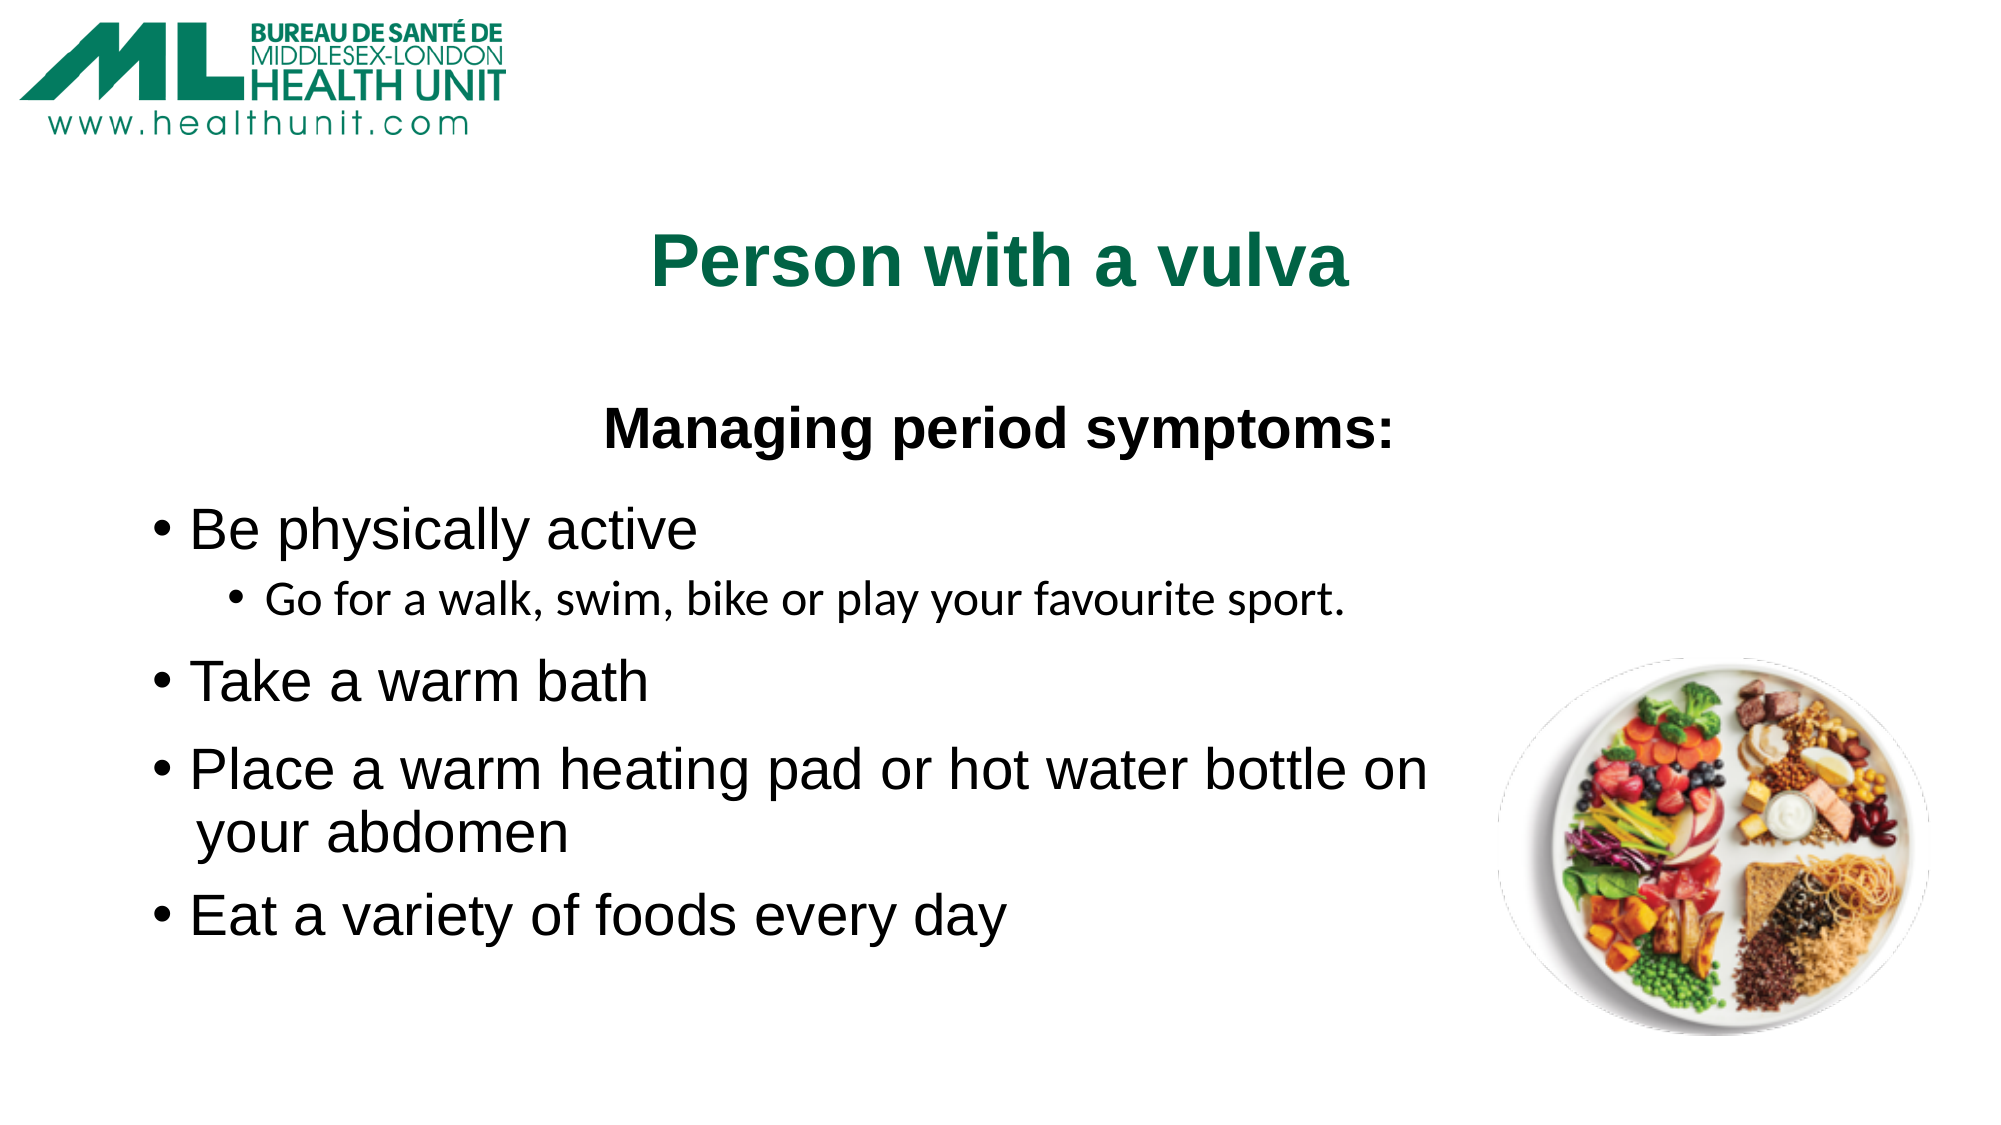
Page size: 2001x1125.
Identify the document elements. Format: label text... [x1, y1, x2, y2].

title Person with a vulva [137, 153, 1863, 371]
picture [1497, 657, 1931, 1036]
picture [12, 4, 521, 149]
list Managing period symptoms:​ Be physically active ​ Go for a walk, swim, bike or play your favourite sport.​ Take a warm bath​ Place a warm heating pad or hot water bottle on your abdomen​ Eat a variety of foods every day [137, 391, 1863, 1106]
